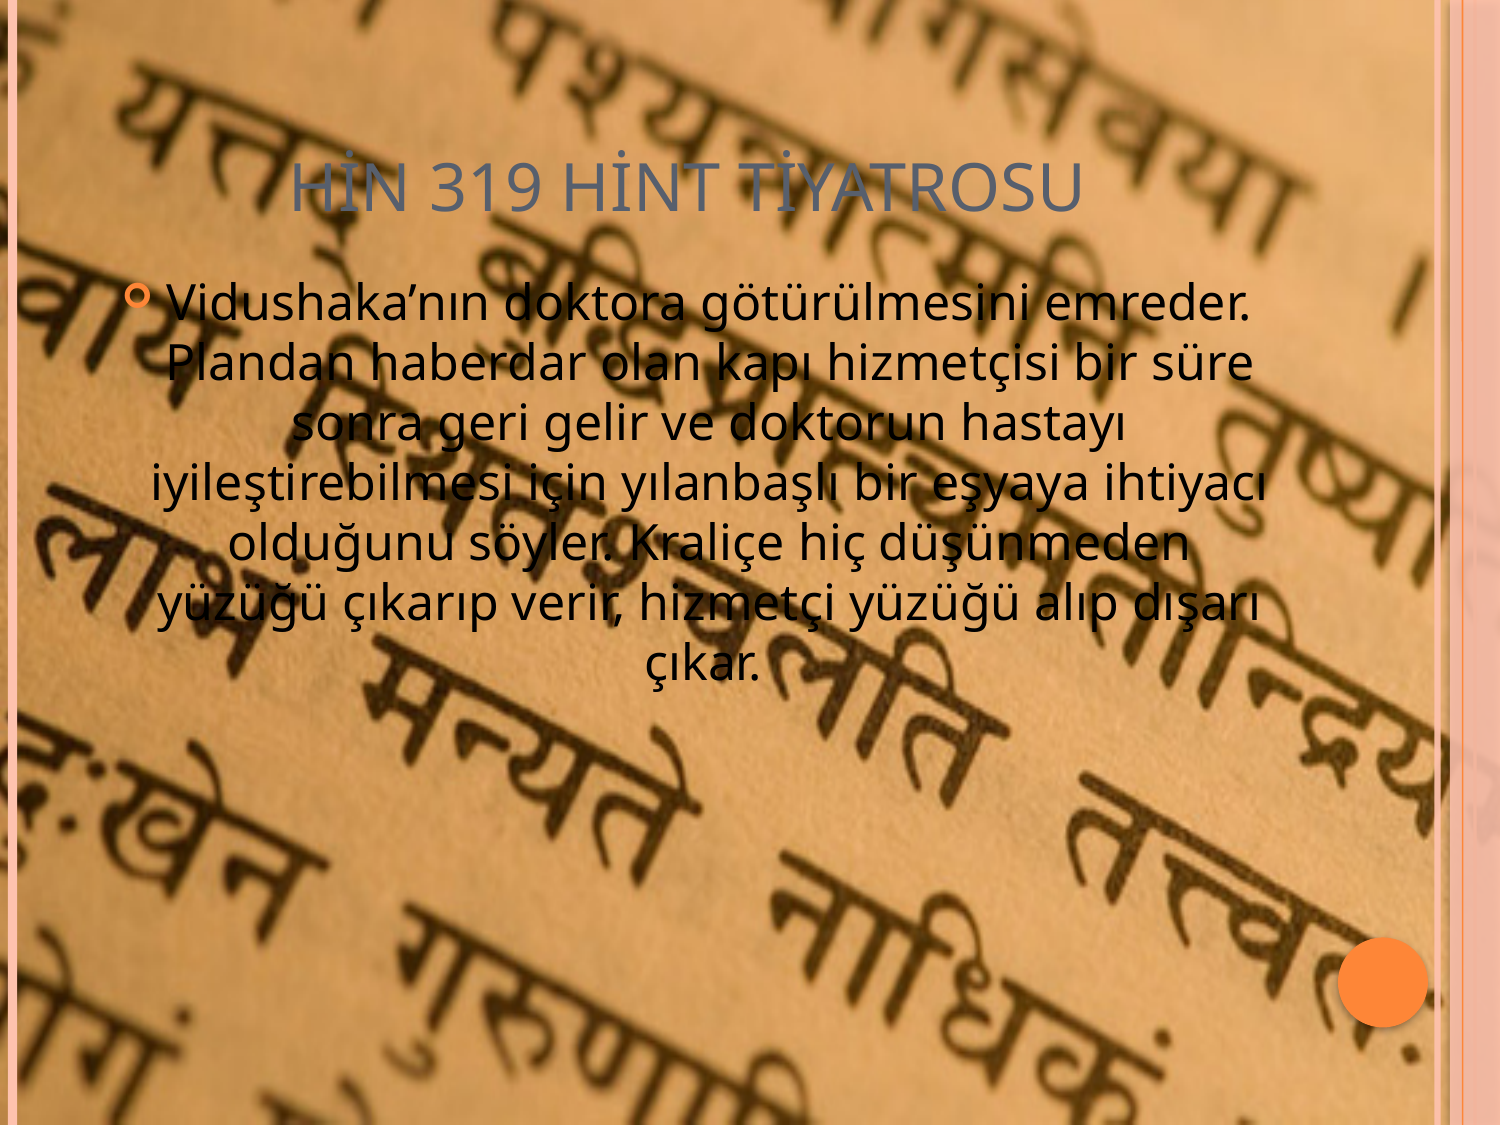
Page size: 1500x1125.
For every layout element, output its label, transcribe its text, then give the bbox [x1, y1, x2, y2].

list Vidushaka’nın doktora götürülmesini emreder. Plandan haberdar olan kapı hizmetçisi bir süre sonra geri gelir ve doktorun hastayı iyileştirebilmesi için yılanbaşlı bir eşyaya ihtiyacı olduğunu söyler. Kraliçe hiç düşünmeden yüzüğü çıkarıp verir, hizmetçi yüzüğü alıp dışarı çıkar. [75, 262, 1300, 1062]
title HİN 319 Hint Tiyatrosu [75, 45, 1300, 233]
picture [18, 0, 1434, 1125]
picture [0, 0, 7, 1125]
picture [1441, 0, 1449, 1125]
